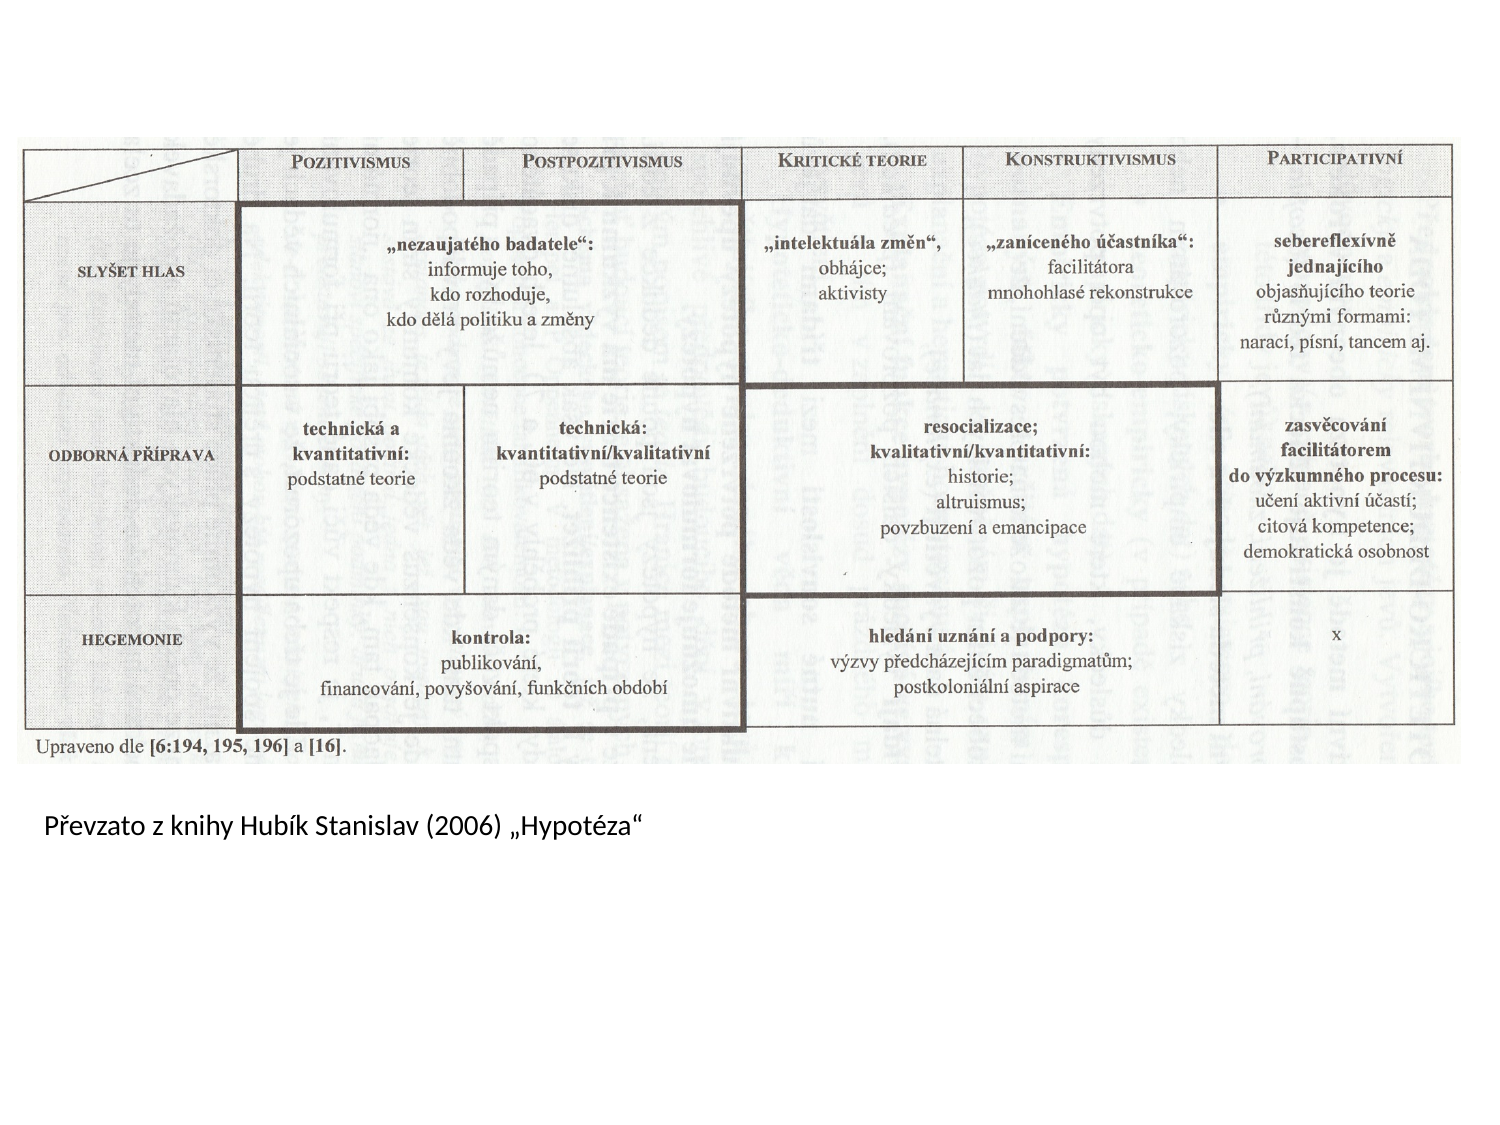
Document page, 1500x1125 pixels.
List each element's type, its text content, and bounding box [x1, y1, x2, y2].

text_box Převzato z knihy Hubík Stanislav (2006) „Hypotéza“ [29, 798, 869, 849]
picture [17, 136, 1461, 764]
